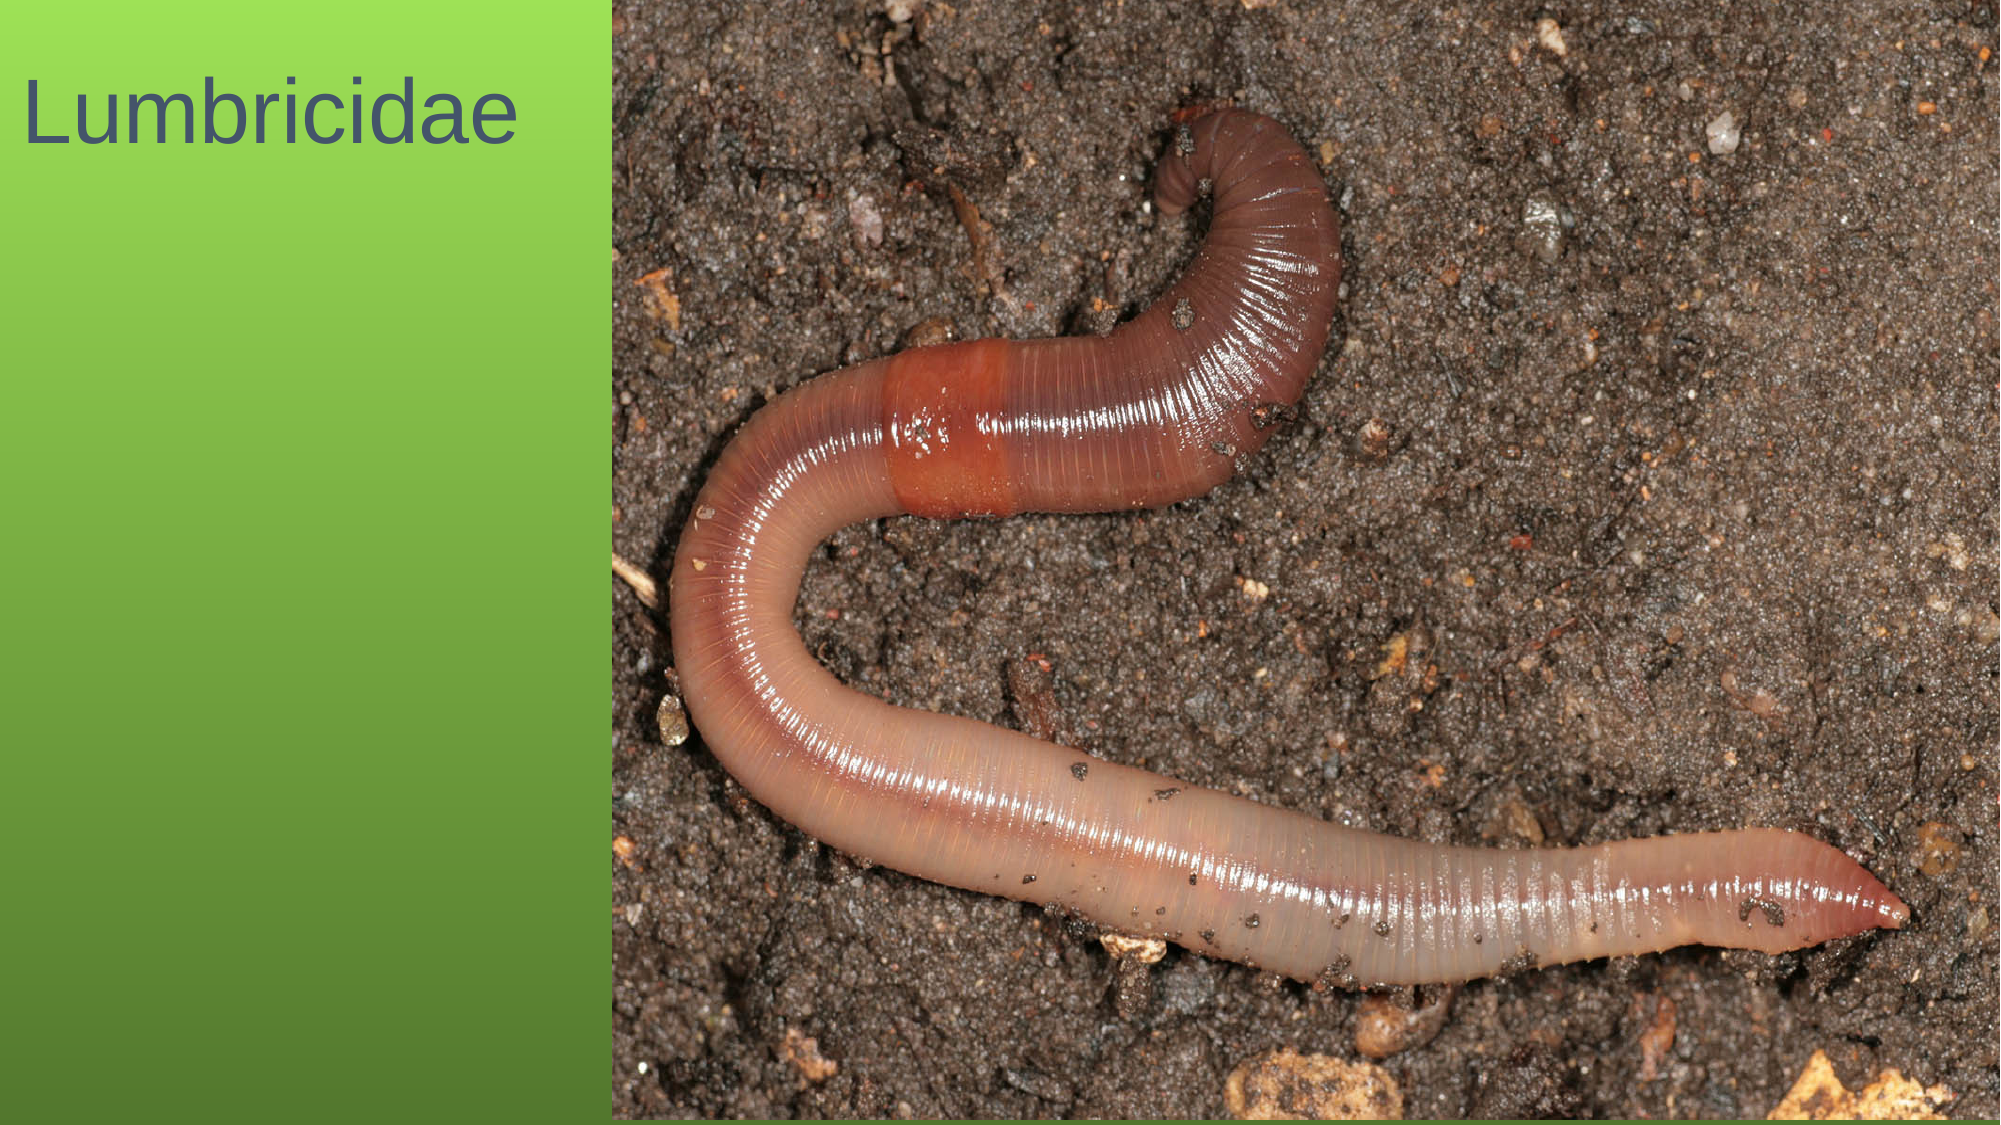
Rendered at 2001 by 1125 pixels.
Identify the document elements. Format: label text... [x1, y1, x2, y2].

title Lumbricidae [6, 0, 612, 217]
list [612, 0, 2000, 1120]
